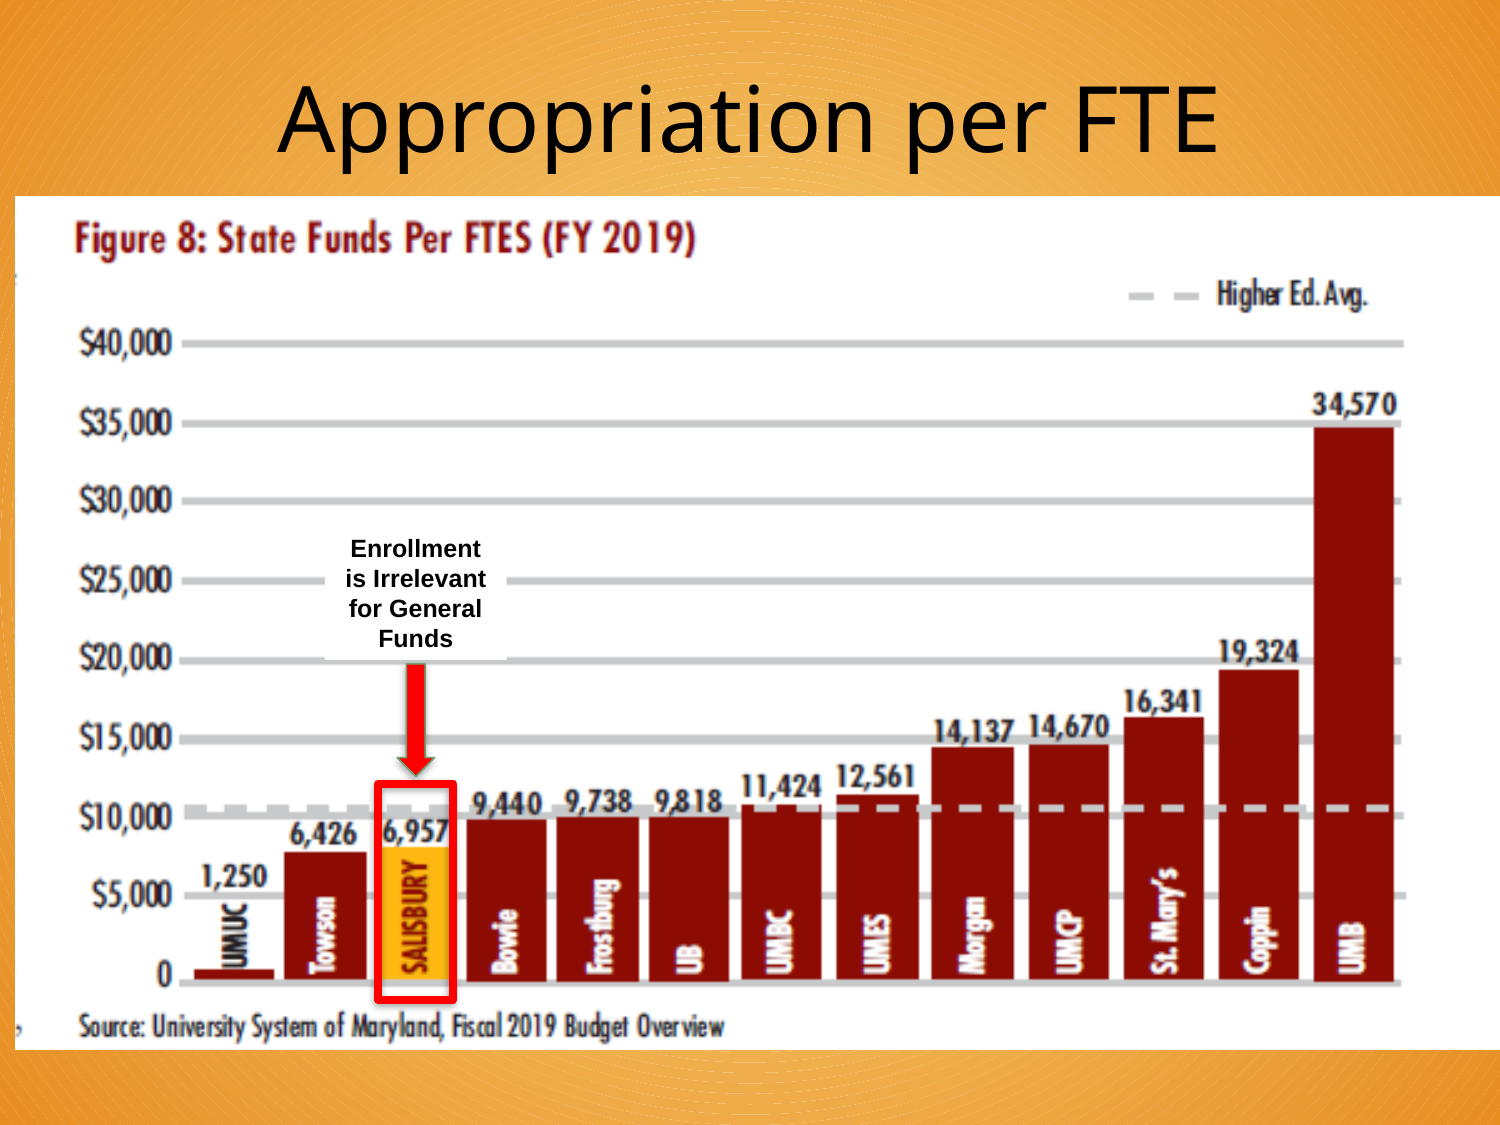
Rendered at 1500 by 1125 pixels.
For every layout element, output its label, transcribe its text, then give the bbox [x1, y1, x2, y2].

picture [15, 195, 1500, 1051]
title Appropriation per FTE [74, 44, 1426, 188]
